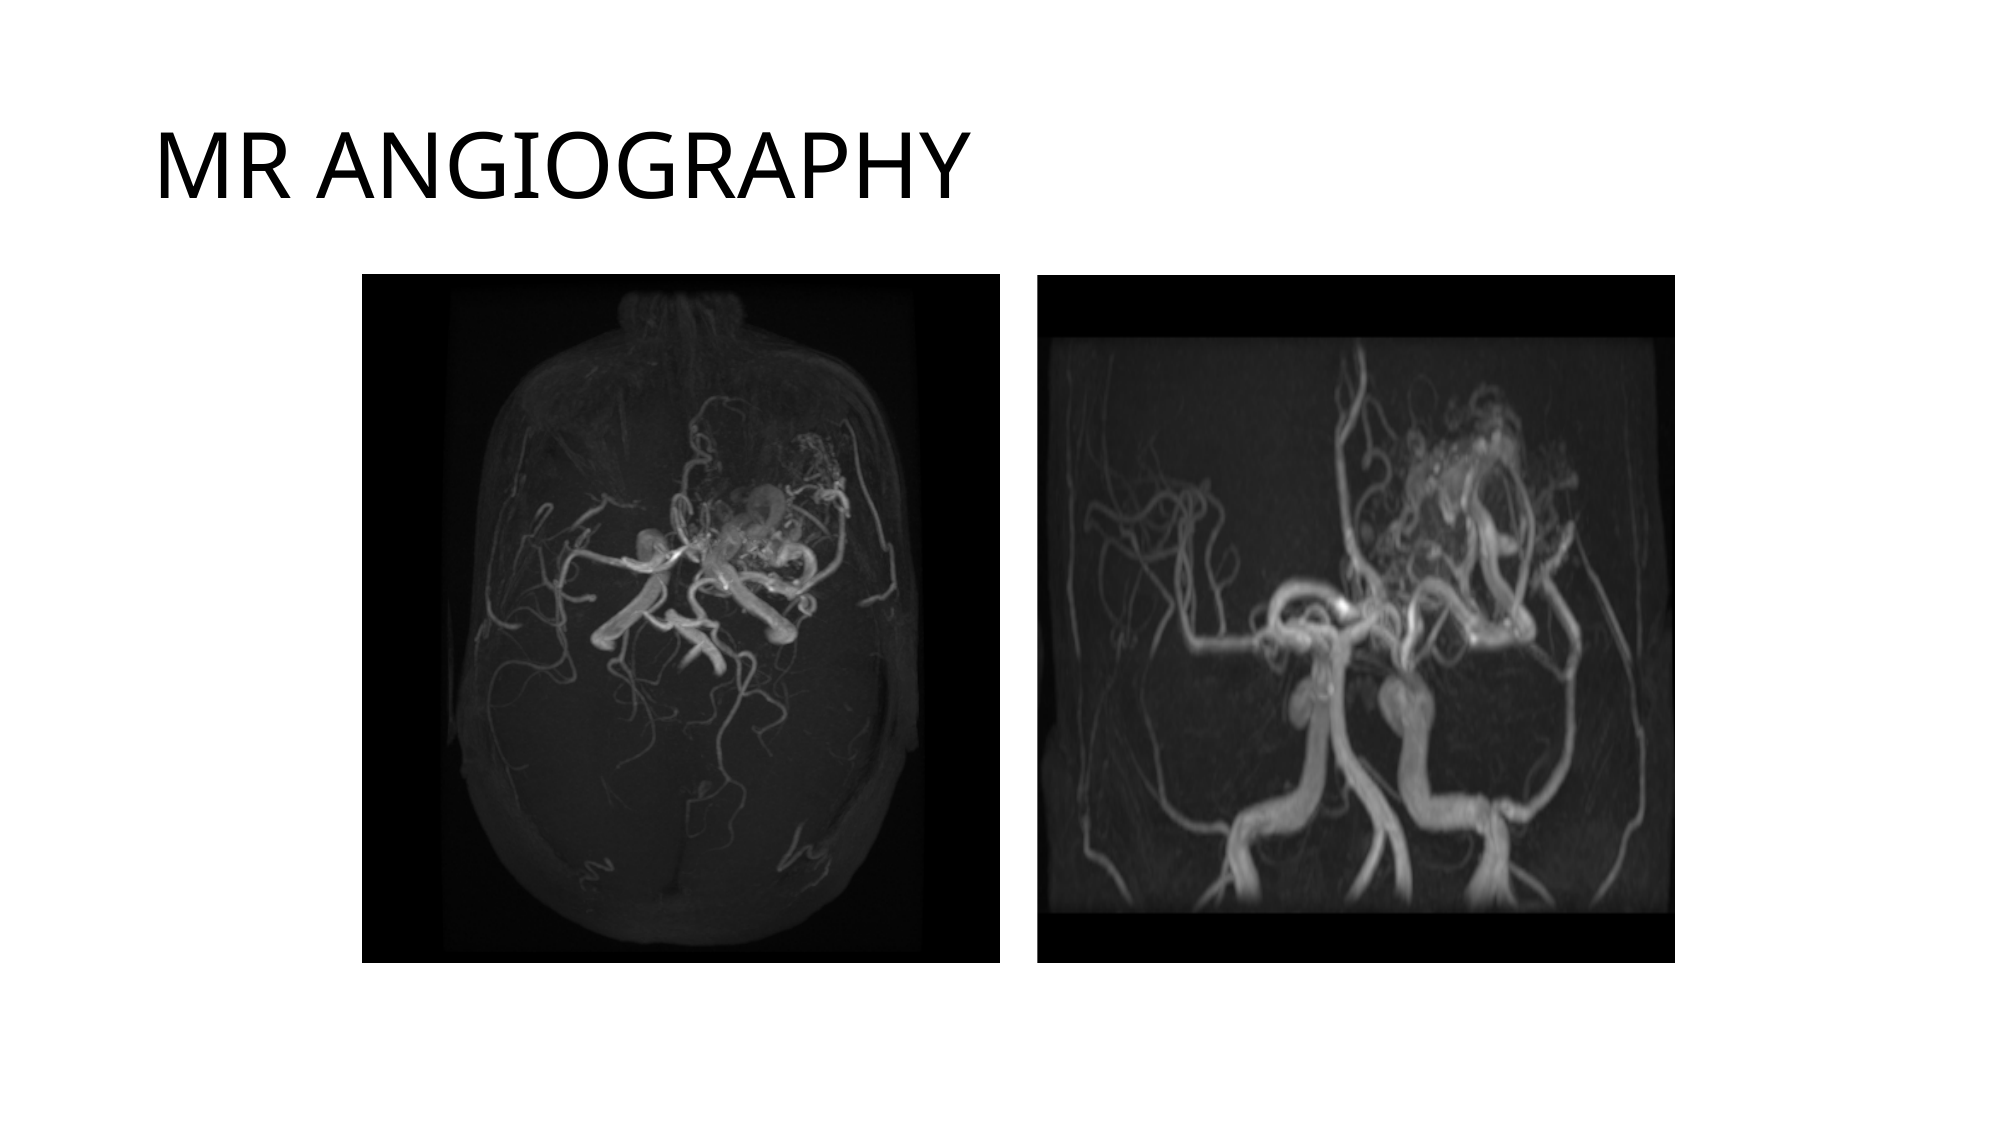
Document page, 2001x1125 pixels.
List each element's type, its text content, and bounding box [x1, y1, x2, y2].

picture [362, 274, 1000, 963]
title MR ANGIOGRAPHY [137, 59, 1863, 278]
picture [1037, 274, 1675, 963]
